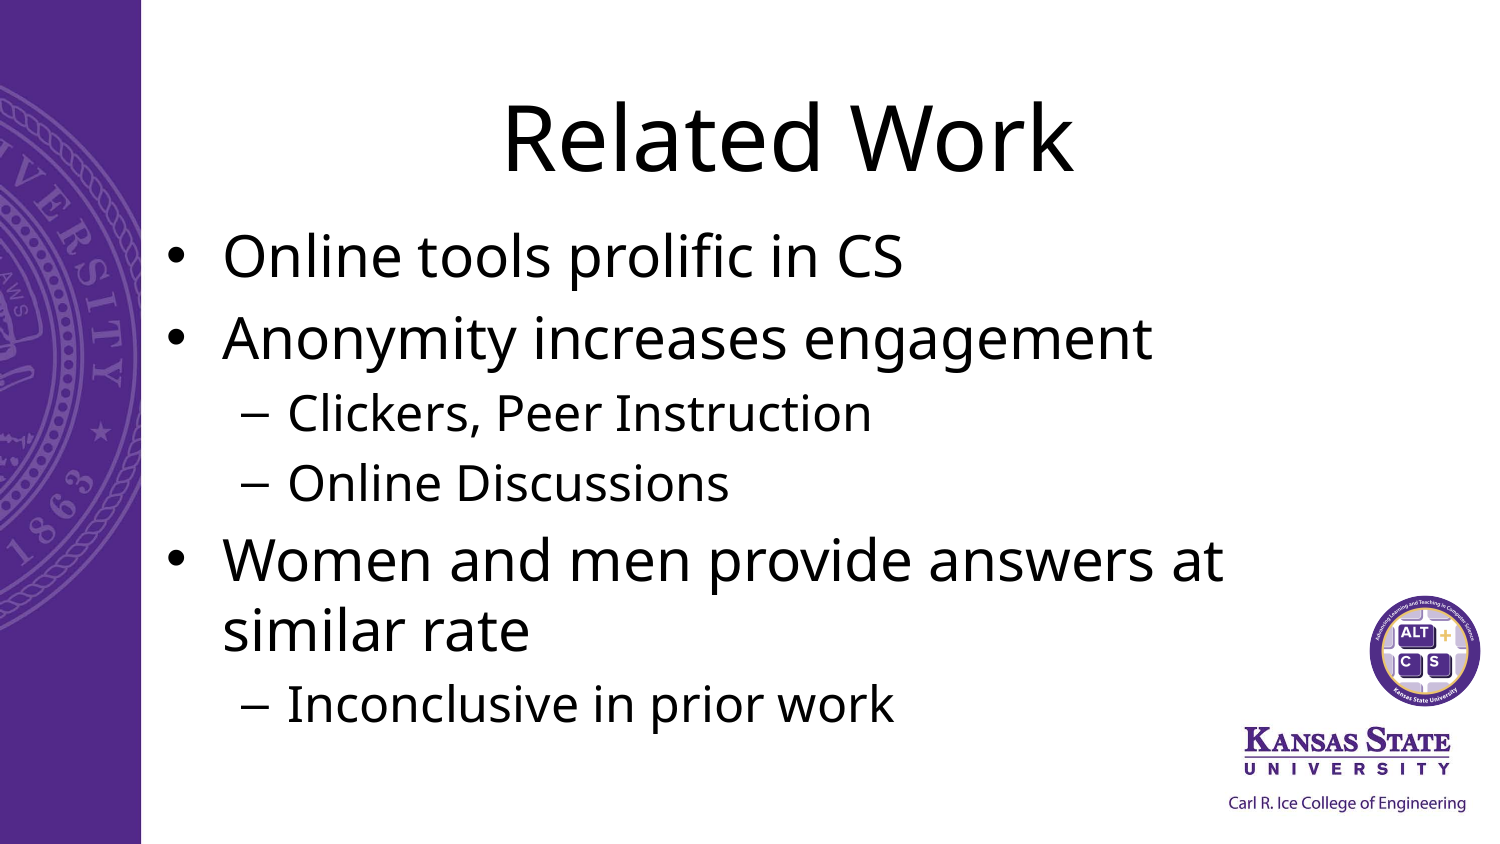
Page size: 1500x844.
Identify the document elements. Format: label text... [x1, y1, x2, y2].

list Online tools prolific in CS Anonymity increases engagement Clickers, Peer Instruction Online Discussions Women and men provide answers at similar rate Inconclusive in prior work [151, 212, 1425, 754]
picture [0, 0, 1500, 844]
title Related Work [151, 95, 1425, 175]
